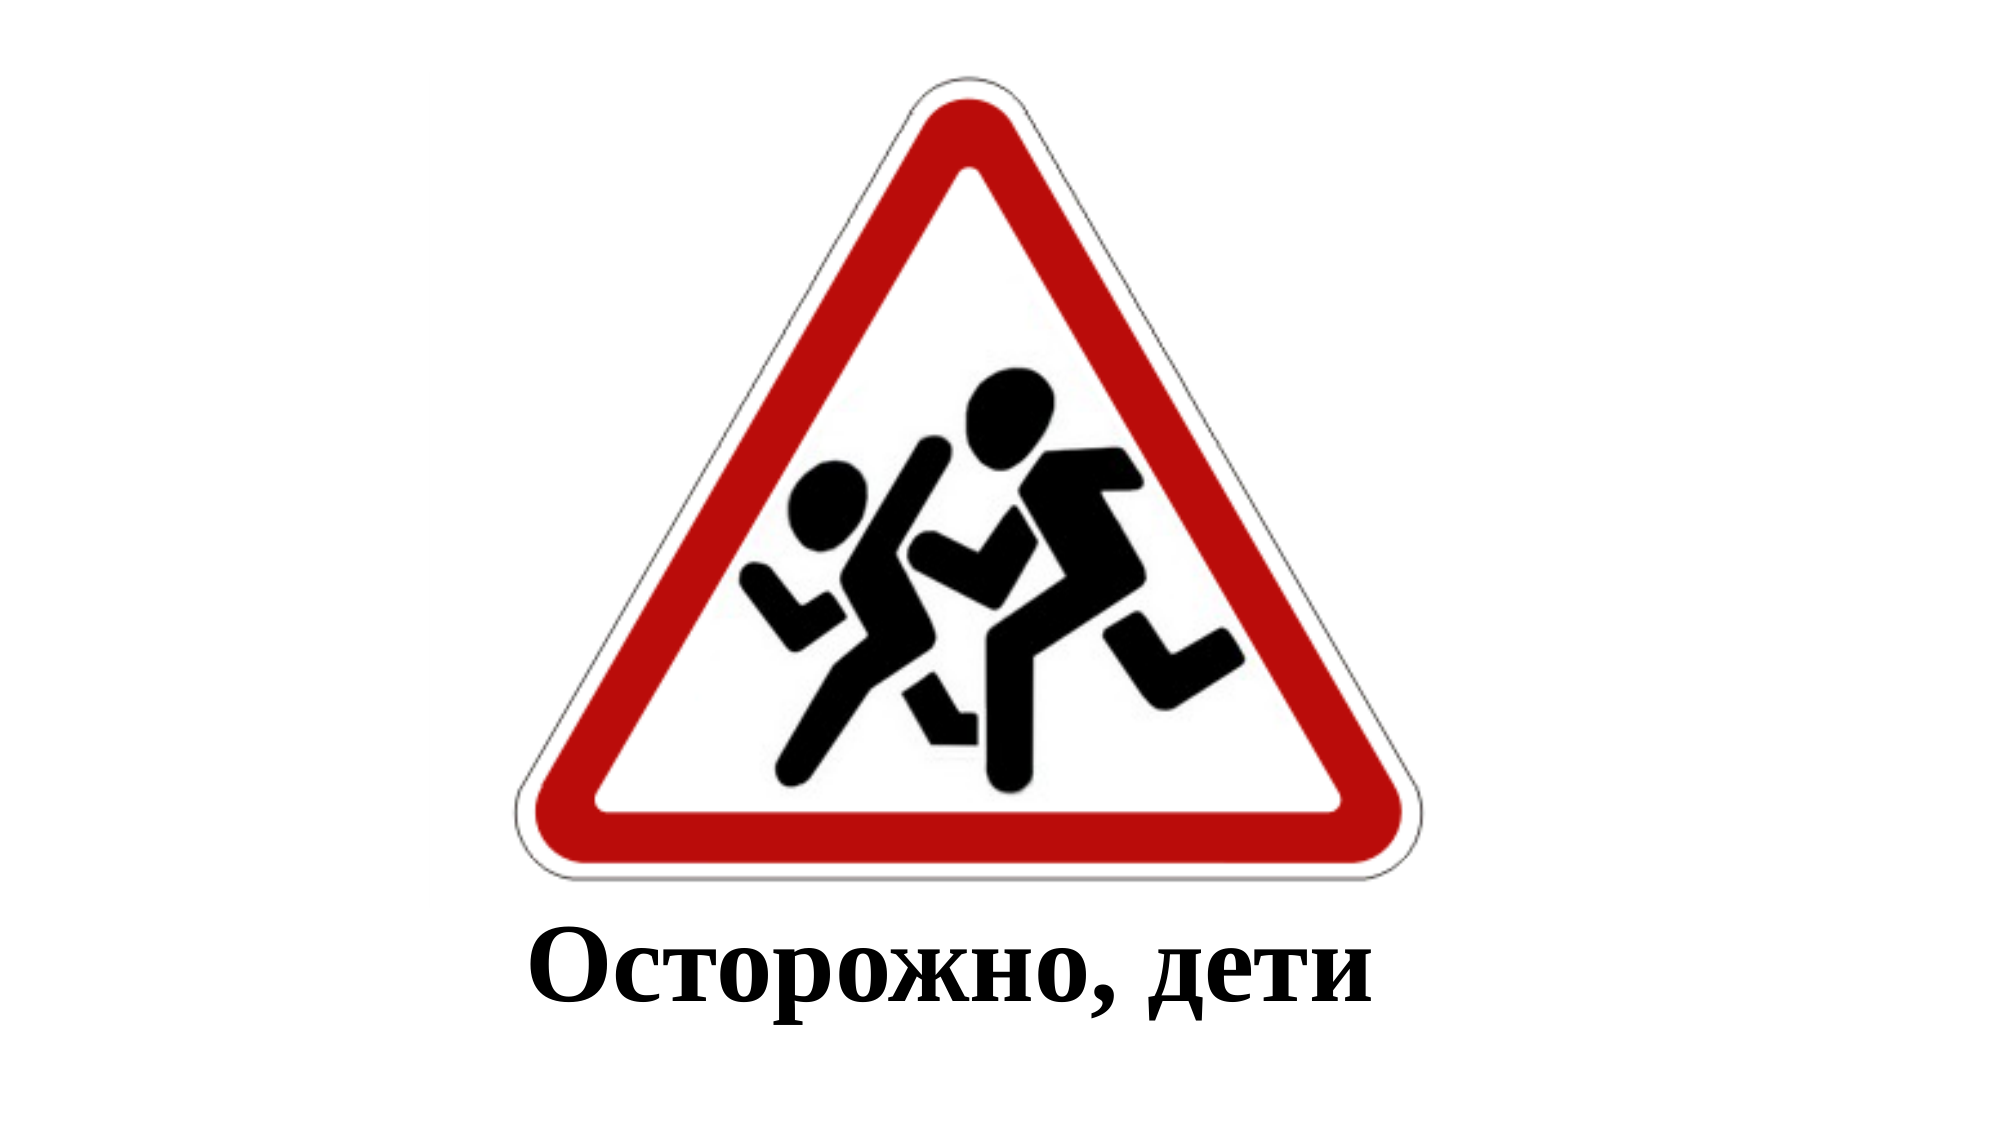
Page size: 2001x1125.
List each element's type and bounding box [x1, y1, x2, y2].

text_box [428, 73, 1511, 1033]
